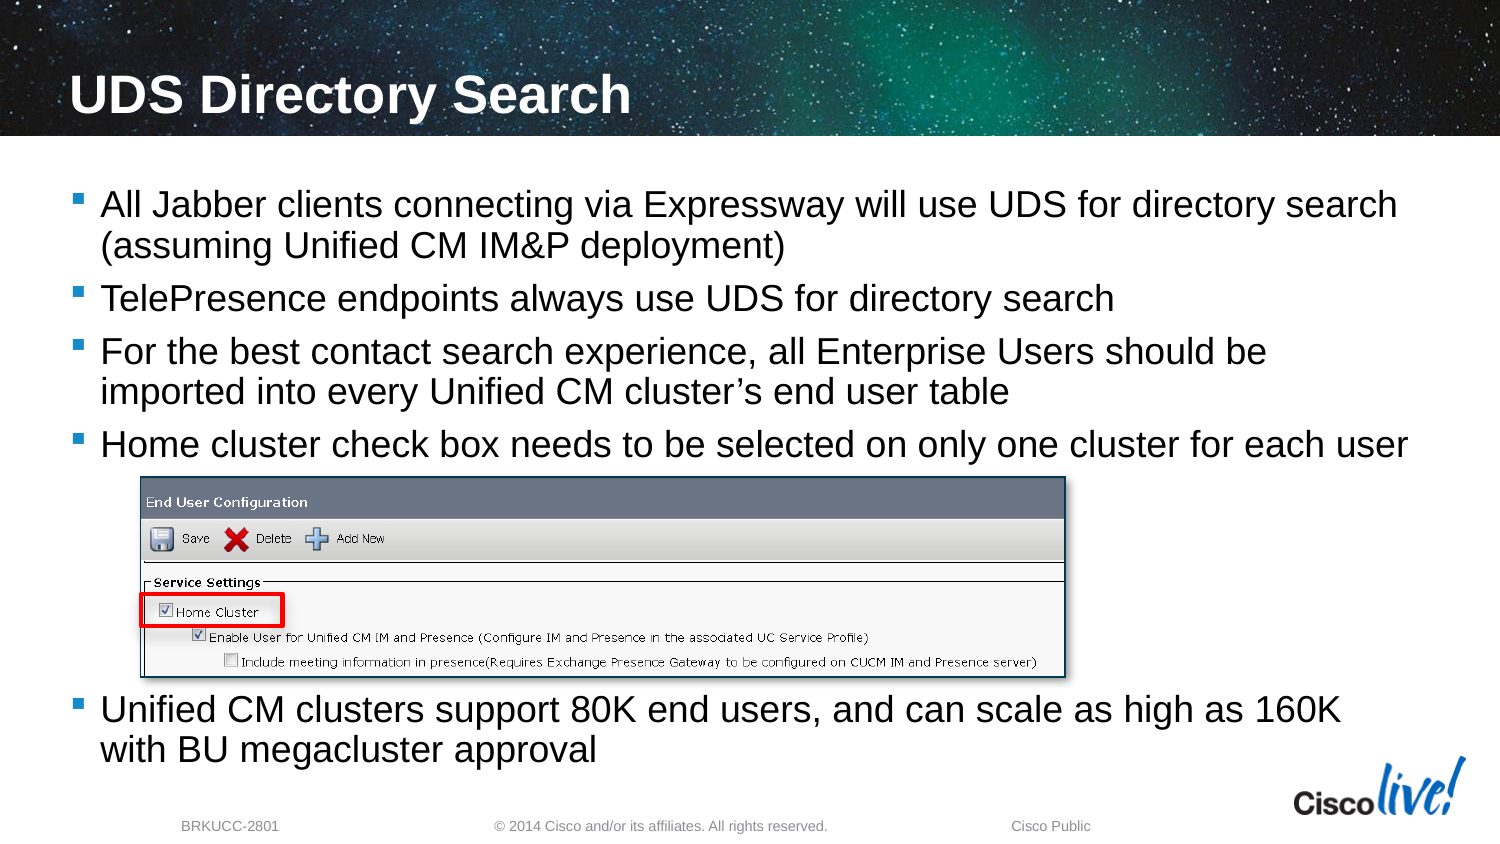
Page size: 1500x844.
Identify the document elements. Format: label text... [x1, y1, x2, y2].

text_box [140, 477, 1065, 677]
title UDS Directory Search [54, 6, 1435, 133]
picture [0, 0, 1500, 136]
picture [1294, 756, 1466, 815]
list All Jabber clients connecting via Expressway will use UDS for directory search (assuming Unified CM IM&P deployment) TelePresence endpoints always use UDS for directory search For the best contact search experience, all Enterprise Users should be imported into every Unified CM cluster’s end user table Home cluster check box needs to be selected on only one cluster for each user Unified CM clusters support 80K end users, and can scale as high as 160K with BU megacluster approval [54, 177, 1434, 788]
